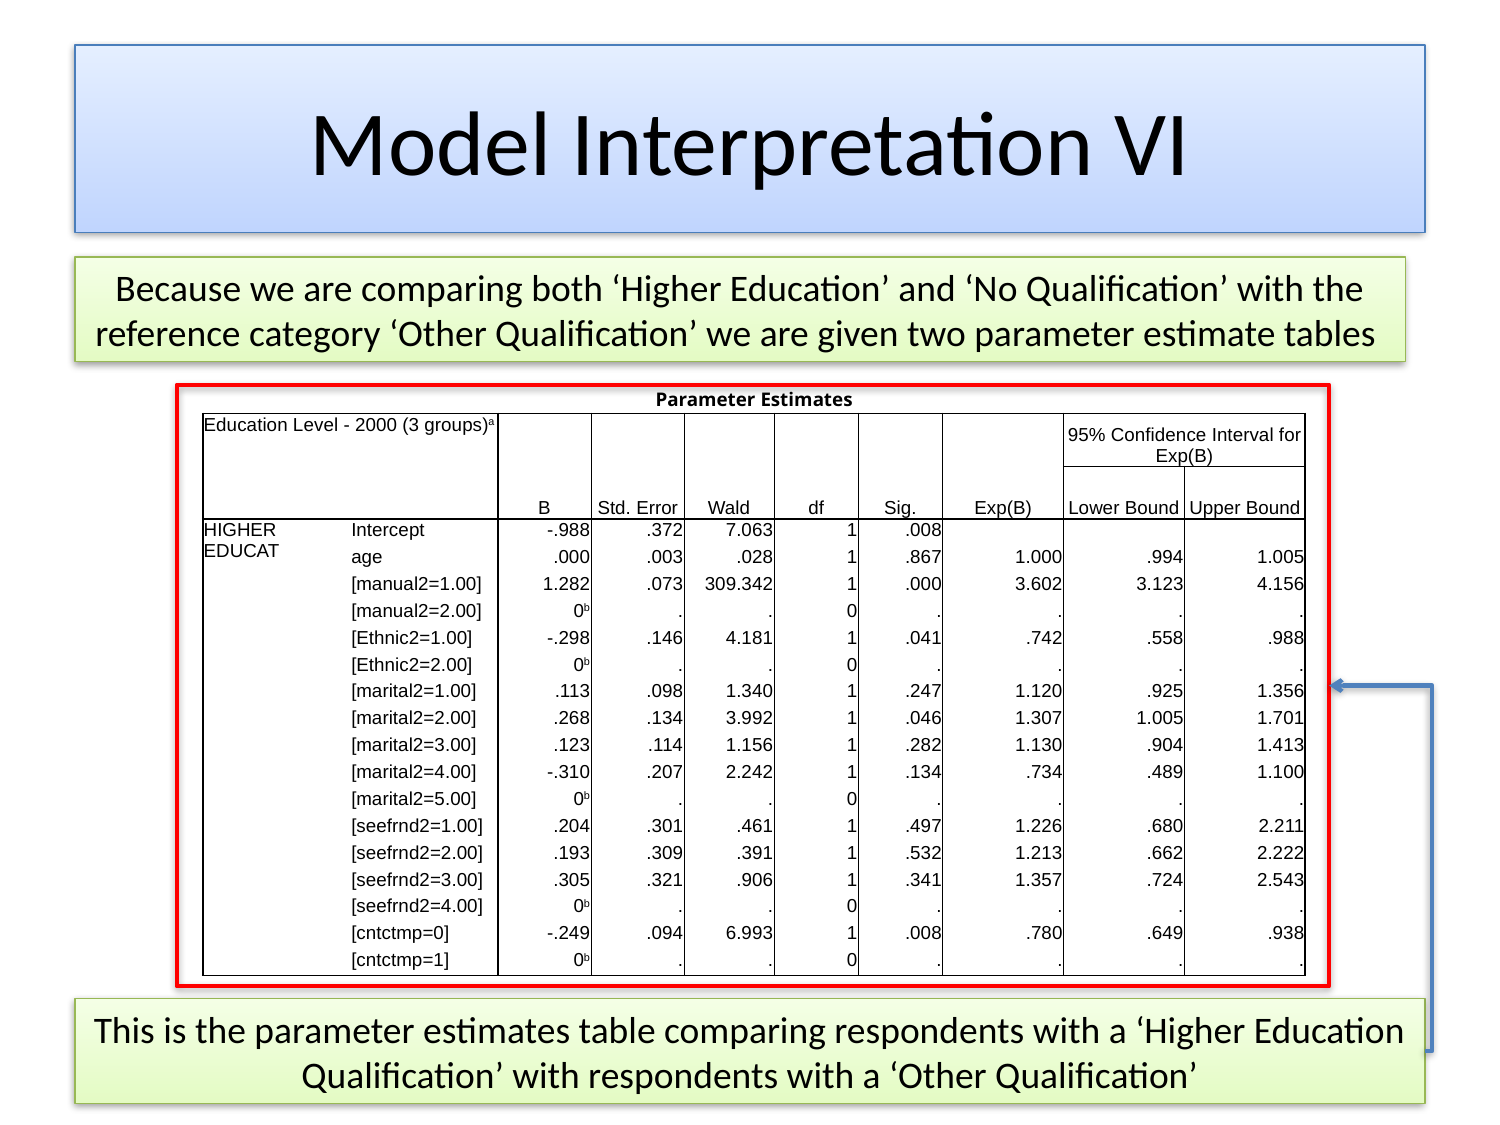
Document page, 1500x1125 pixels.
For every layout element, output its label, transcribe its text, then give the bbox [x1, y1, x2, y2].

text_box Because we are comparing both ‘Higher Education’ and ‘No Qualification’ with the reference category ‘Other Qualification’ we are given two parameter estimate tables [74, 256, 1406, 362]
text_box This is the parameter estimates table comparing respondents with a ‘Higher Education Qualification’ with respondents with a ‘Other Qualification’ [74, 998, 1426, 1104]
text_box [176, 384, 1330, 987]
title Model Interpretation VI [74, 44, 1426, 233]
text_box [1328, 685, 1426, 1052]
